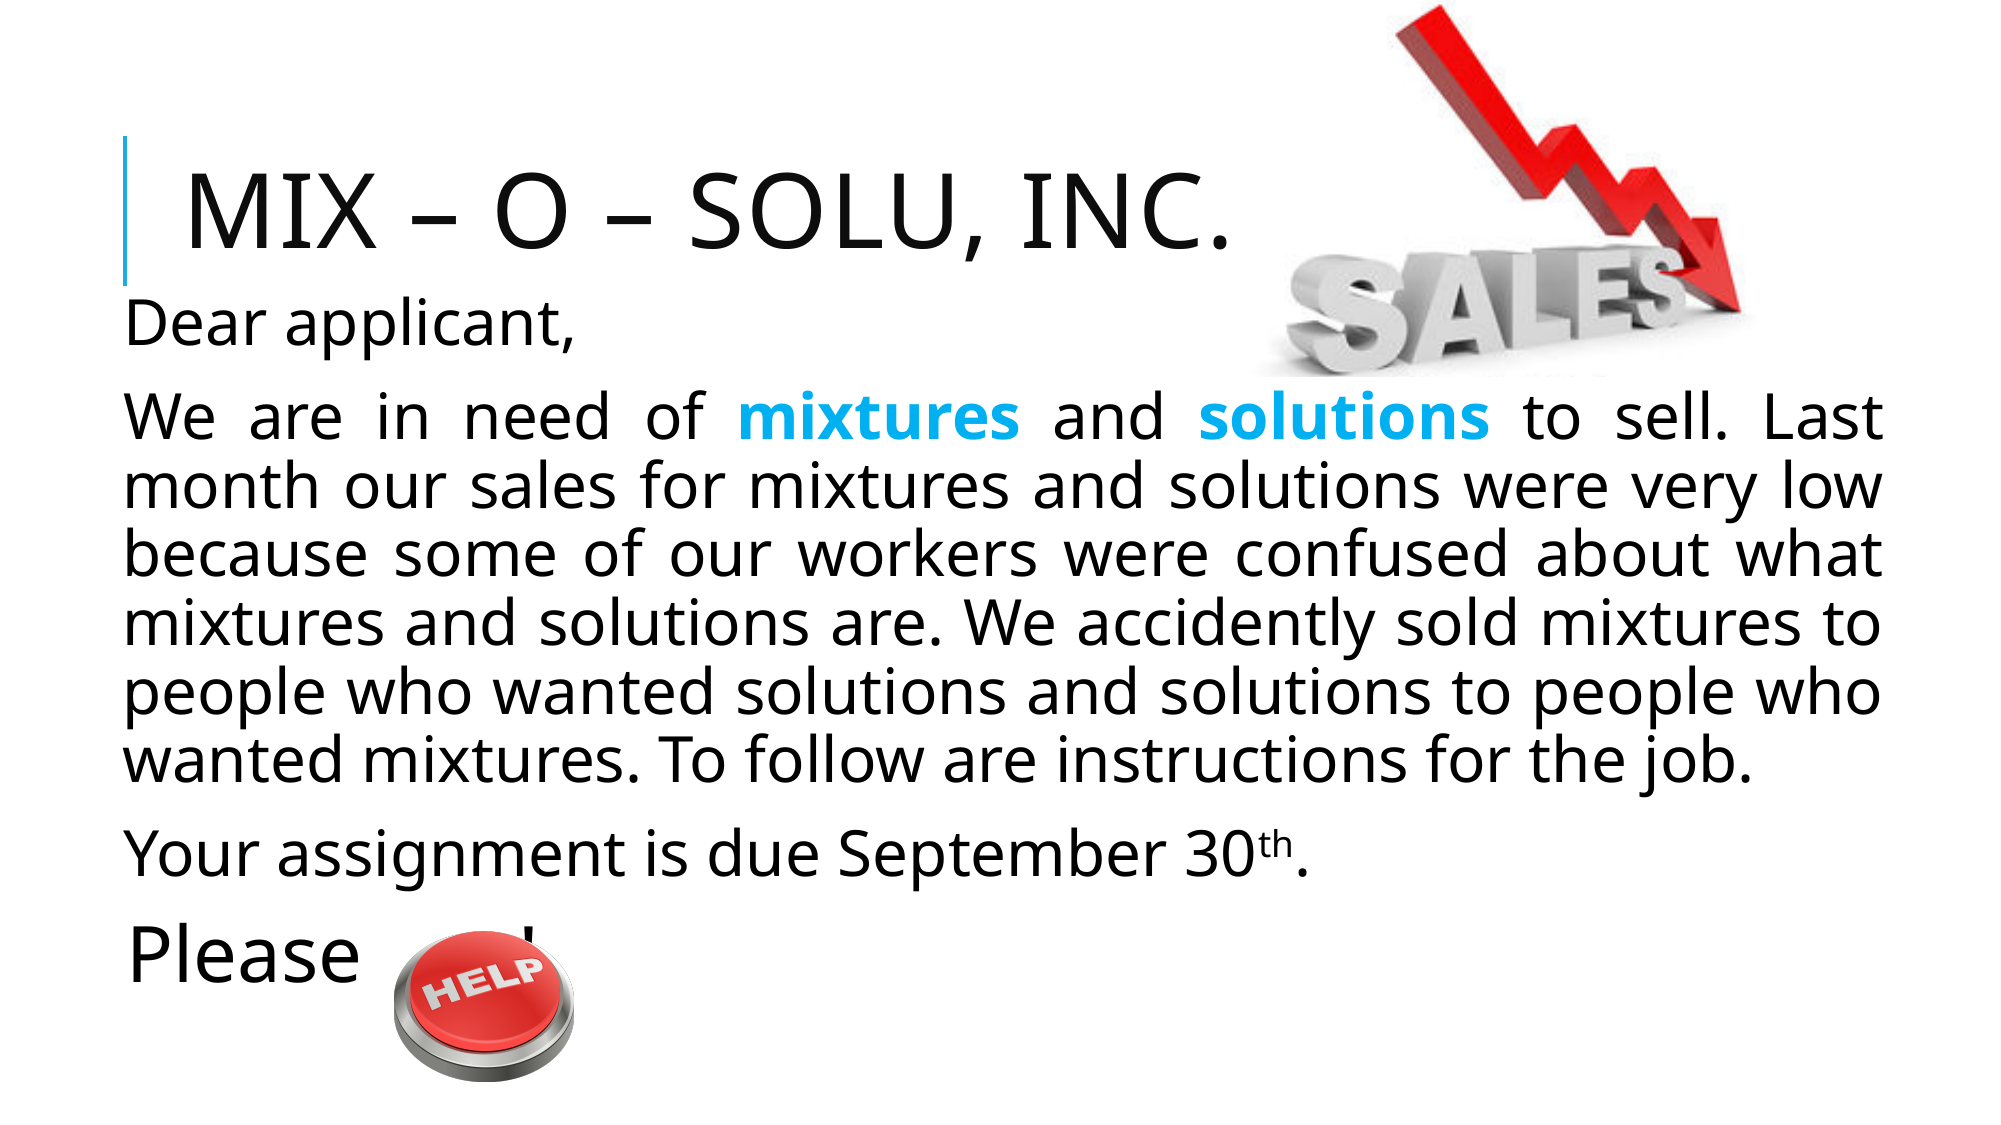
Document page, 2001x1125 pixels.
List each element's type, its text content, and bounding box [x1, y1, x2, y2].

list Dear applicant, We are in need of mixtures and solutions to sell. Last month our sales for mixtures and solutions were very low because some of our workers were confused about what mixtures and solutions are. We accidently sold mixtures to people who wanted solutions and solutions to people who wanted mixtures. To follow are instructions for the job. Your assignment is due September 30th. Please ! [101, 283, 1893, 1082]
picture [394, 930, 575, 1082]
title Mix – o – solu, inc. [168, 96, 1244, 283]
picture [1251, 0, 1763, 378]
